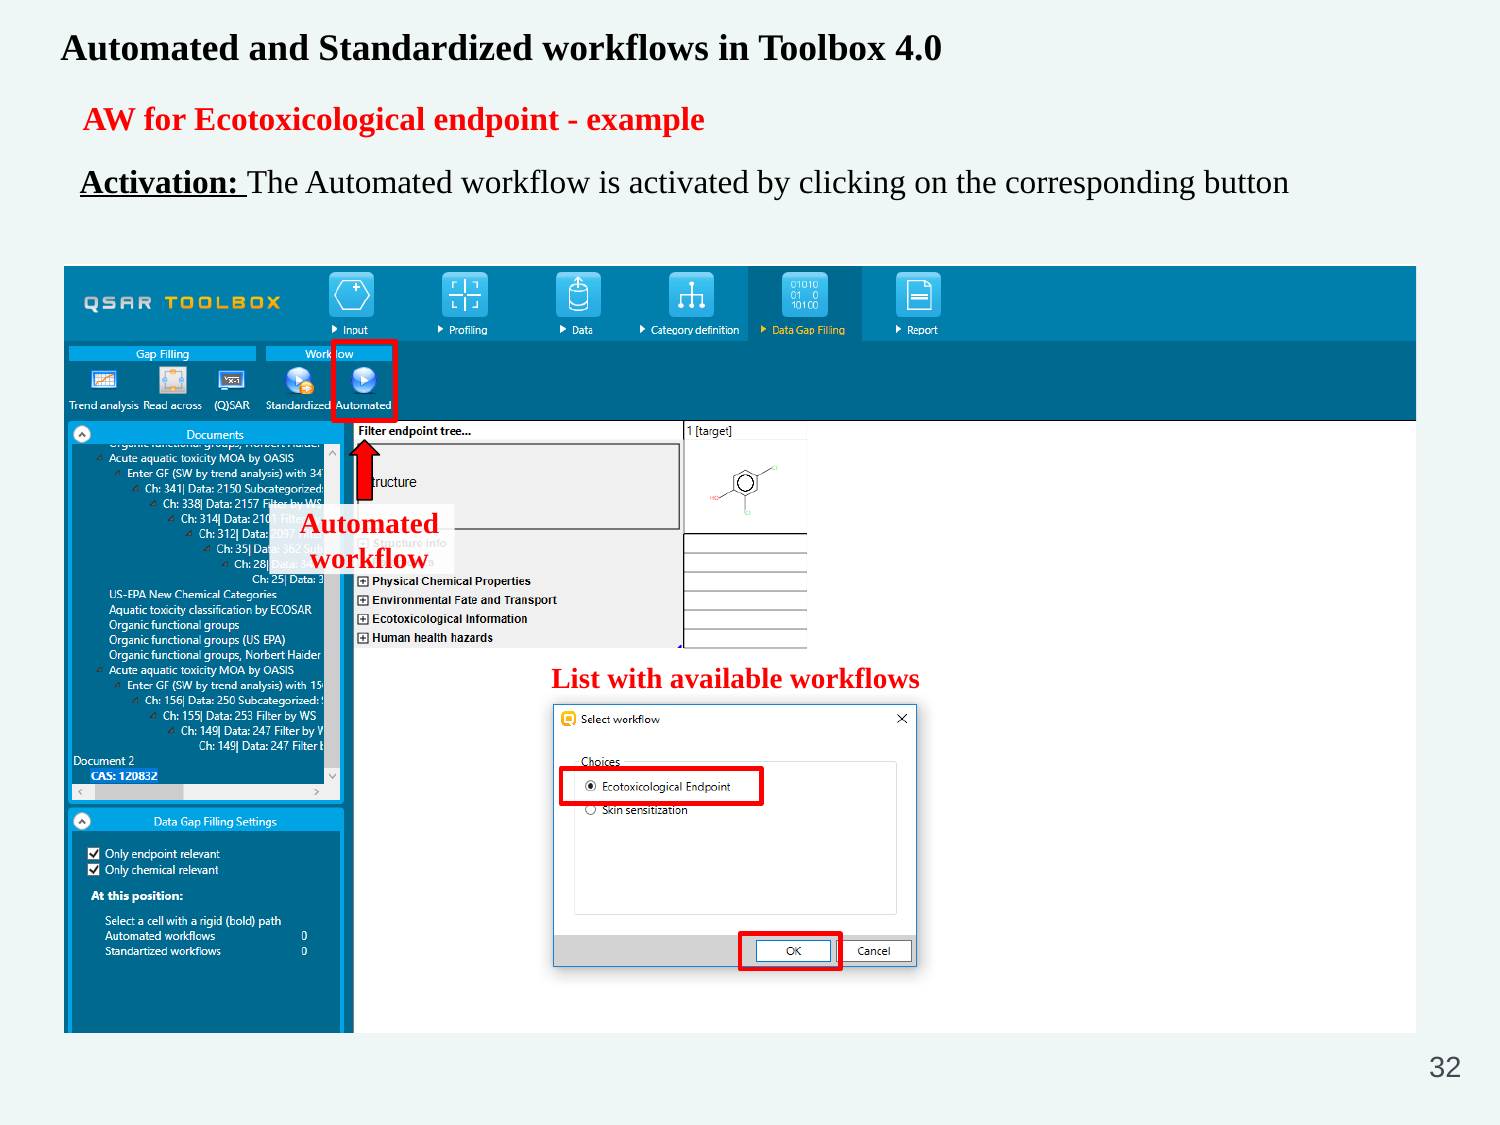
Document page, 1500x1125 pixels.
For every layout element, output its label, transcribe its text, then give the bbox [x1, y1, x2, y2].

text_box AW for Ecotoxicological endpoint - example [68, 89, 722, 145]
picture [0, 0, 1500, 1125]
text_box Activation: The Automated workflow is activated by clicking on the corresponding button [64, 152, 1471, 208]
text_box Automated and Standardized workflows in Toolbox 4.0 [45, 16, 958, 76]
